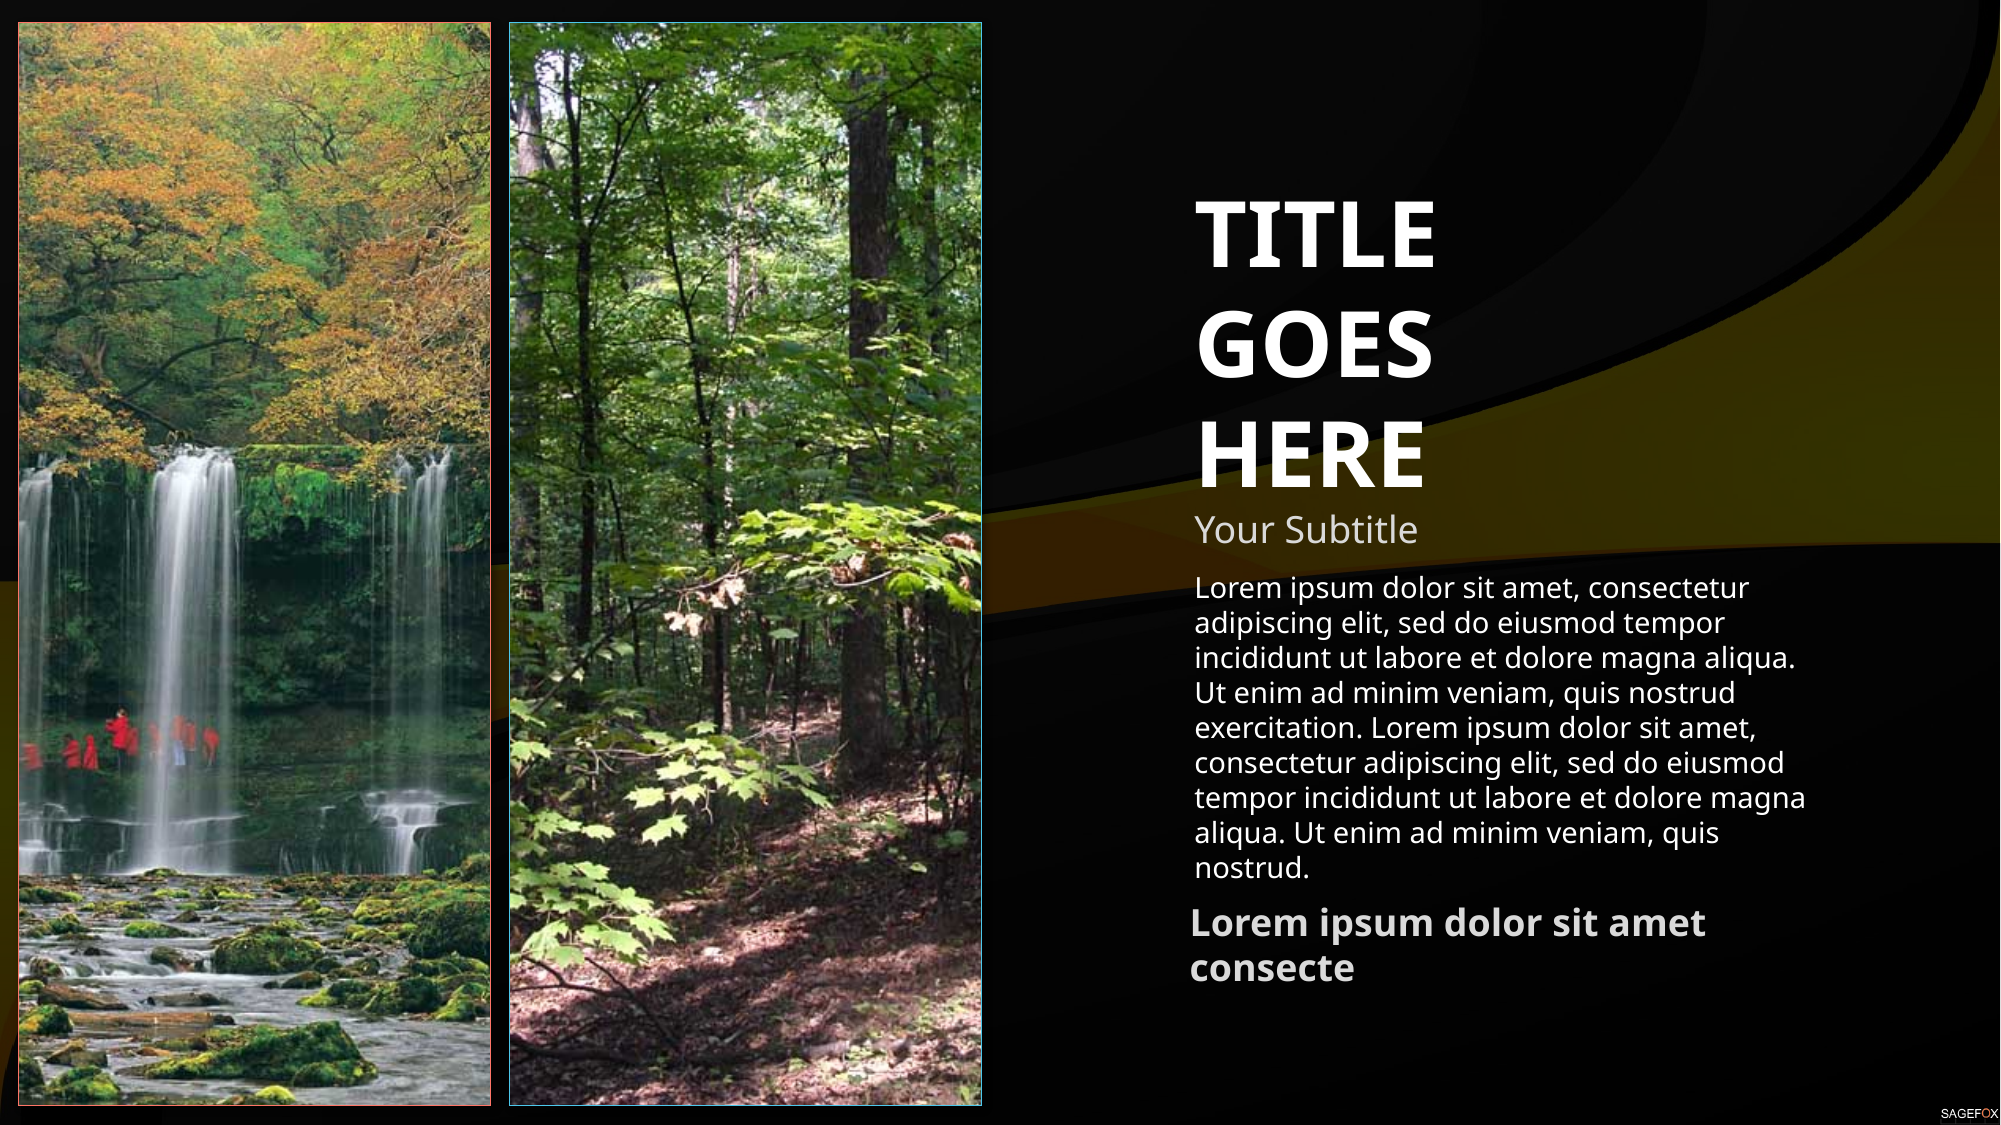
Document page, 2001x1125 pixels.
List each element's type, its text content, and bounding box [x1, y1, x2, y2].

text_box TITLE GOES HERE Your Subtitle [1179, 168, 1665, 562]
text_box [508, 21, 982, 1106]
text_box Lorem ipsum dolor sit amet, consectetur adipiscing elit, sed do eiusmod tempor incididunt ut labore et dolore magna aliqua. Ut enim ad minim veniam, quis nostrud exercitation. Lorem ipsum dolor sit amet, consectetur adipiscing elit, sed do eiusmod tempor incididunt ut labore et dolore magna aliqua. Ut enim ad minim veniam, quis nostrud. [1179, 562, 1845, 892]
text_box Lorem ipsum dolor sit amet consecte [1179, 894, 1821, 995]
picture [0, 0, 2001, 1125]
text_box [17, 21, 492, 1106]
